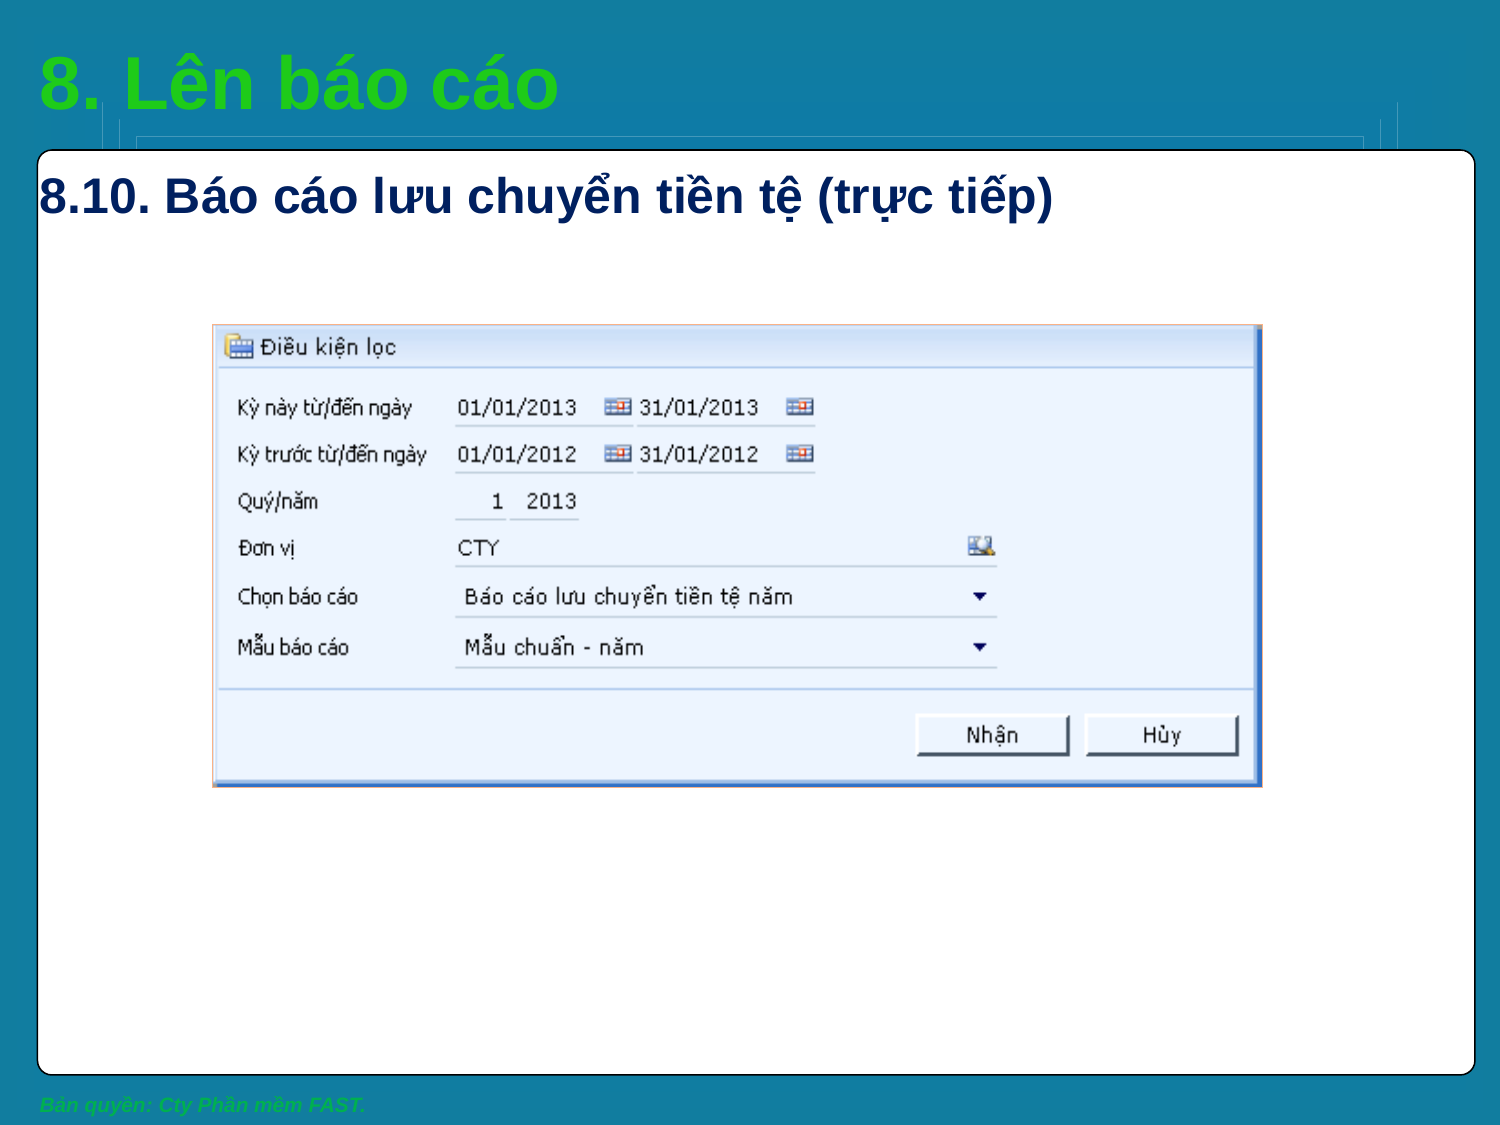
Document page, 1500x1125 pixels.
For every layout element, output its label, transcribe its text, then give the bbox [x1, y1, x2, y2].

picture [212, 324, 1263, 788]
text_box 8.10. Báo cáo lưu chuyển tiền tệ (trực tiếp) [24, 162, 1400, 232]
title 8. Lên báo cáo [24, 37, 1488, 135]
